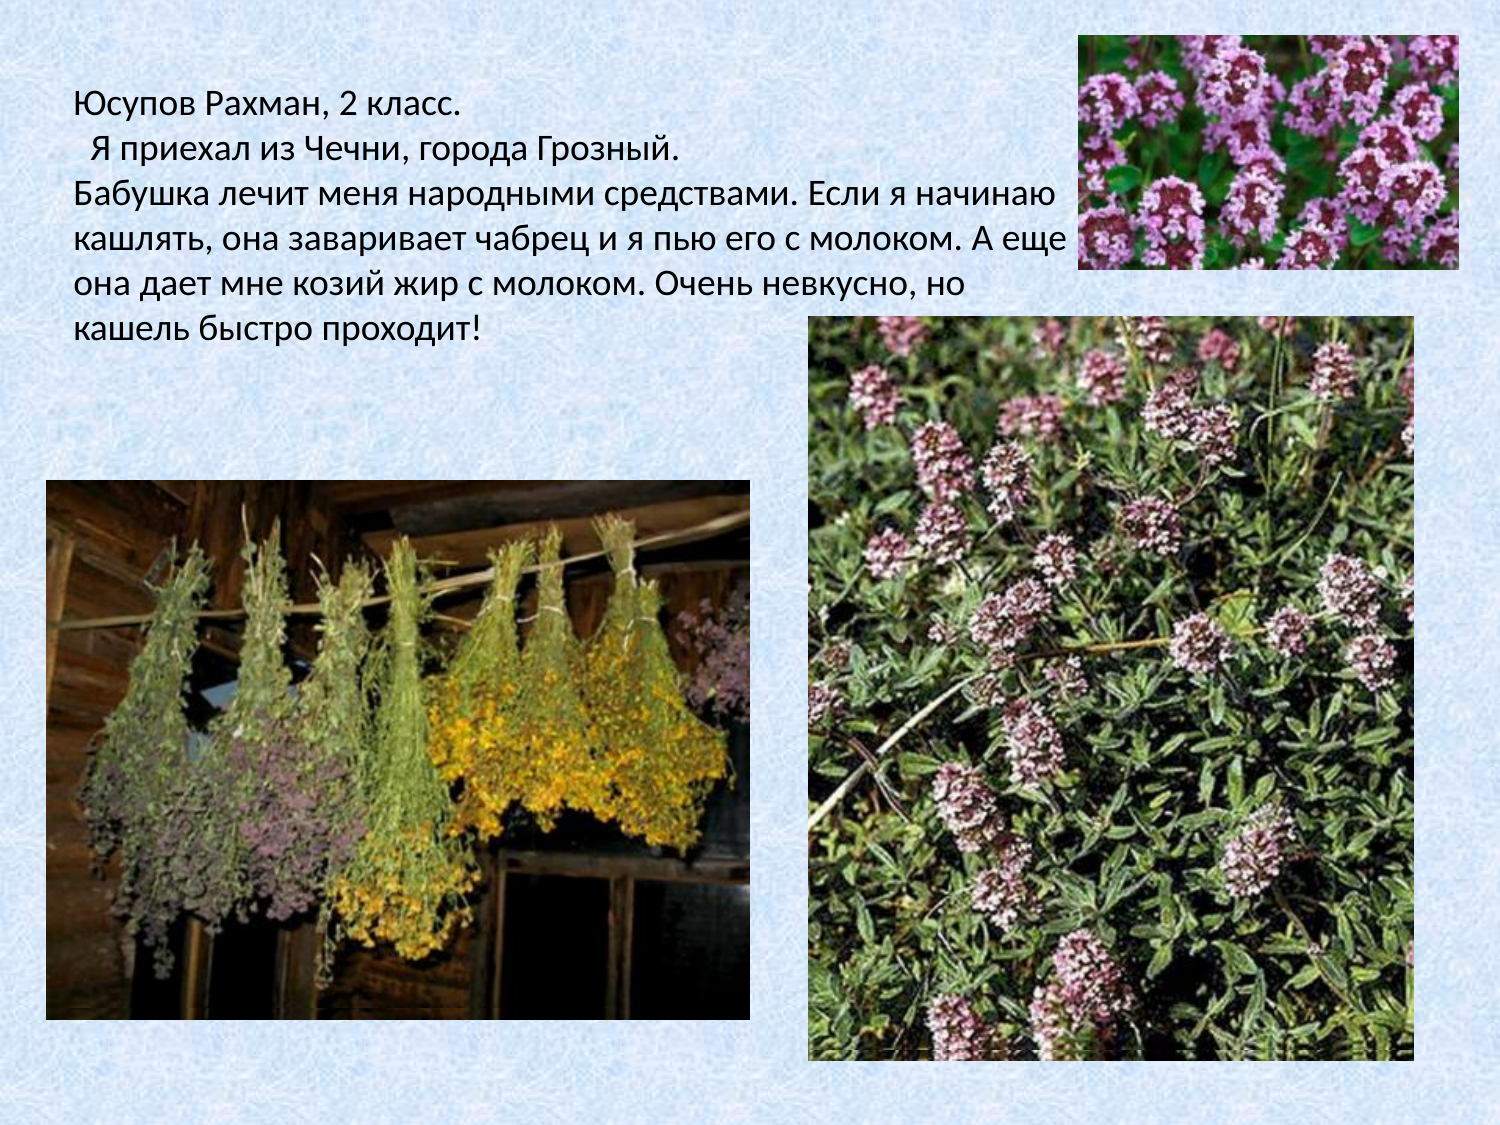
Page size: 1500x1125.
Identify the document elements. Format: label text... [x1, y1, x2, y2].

text_box Юсупов Рахман, 2 класс. Я приехал из Чечни, города Грозный. Бабушка лечит меня народными средствами. Если я начинаю кашлять, она заваривает чабрец и я пью его с молоком. А еще она дает мне козий жир с молоком. Очень невкусно, но кашель быстро проходит! [58, 70, 1090, 400]
picture [0, 0, 1500, 1125]
